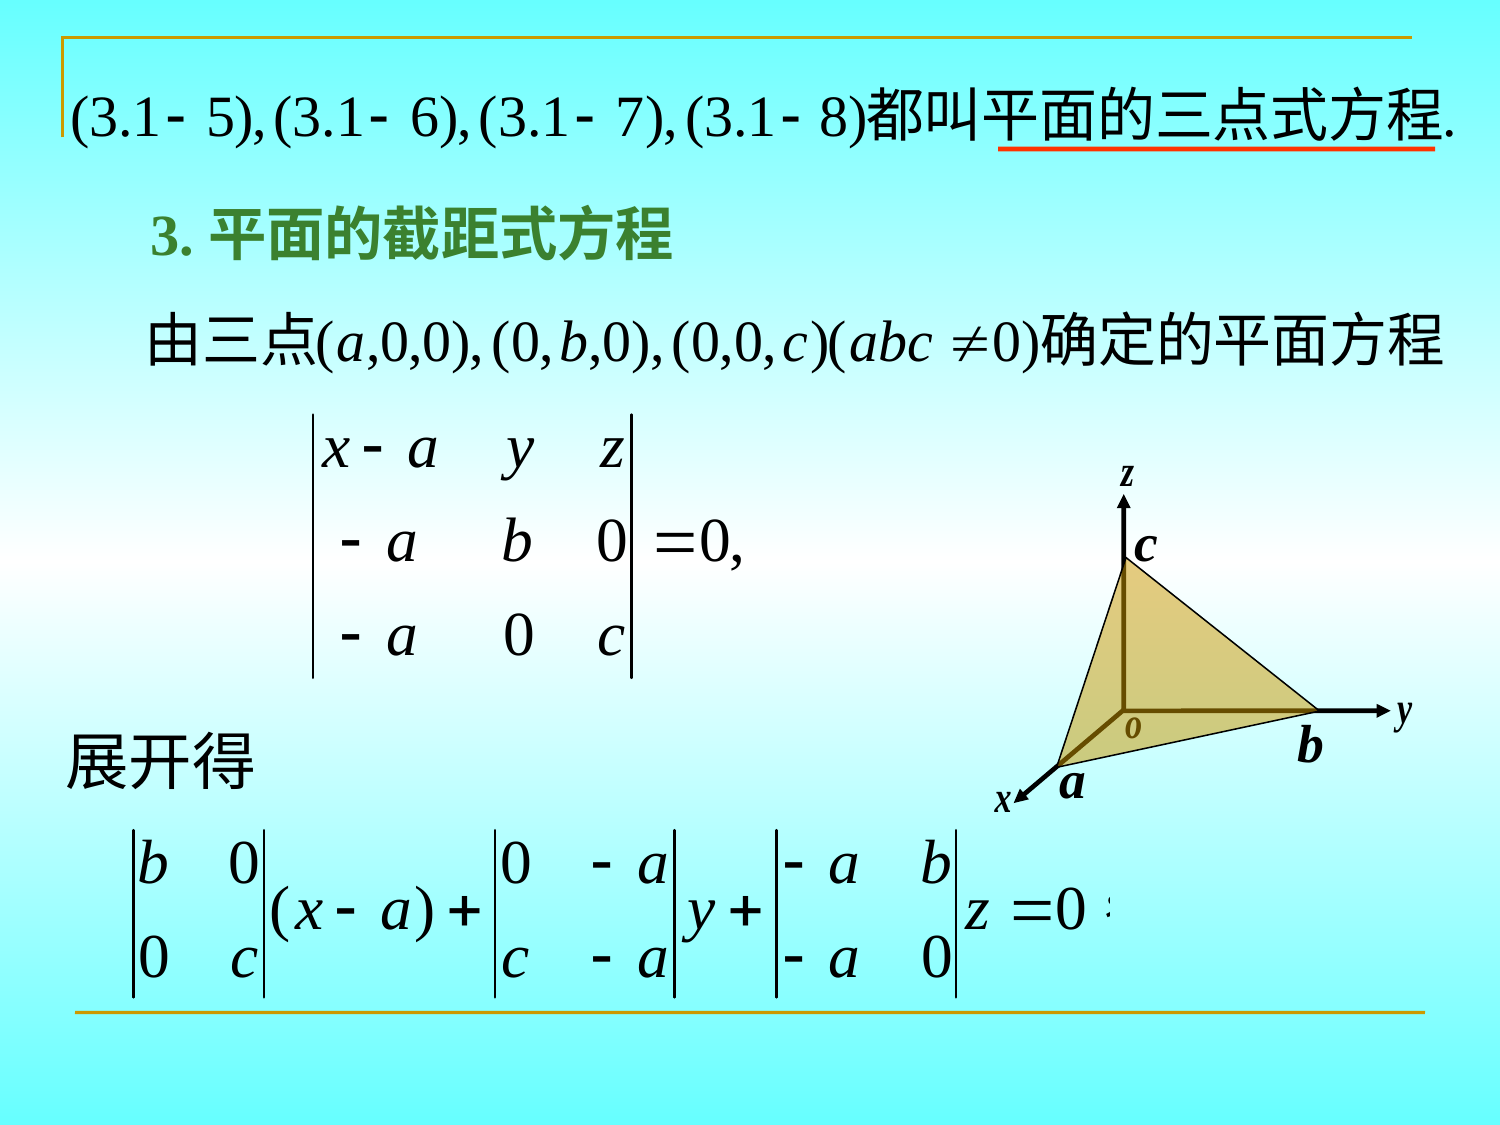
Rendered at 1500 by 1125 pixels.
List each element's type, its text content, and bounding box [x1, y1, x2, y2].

text_box 3.平面的截距式方程 [135, 184, 715, 280]
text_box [57, 718, 1110, 1012]
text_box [144, 302, 1457, 386]
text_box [1290, 713, 1335, 776]
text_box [990, 463, 1416, 817]
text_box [62, 78, 1462, 161]
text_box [1127, 525, 1168, 575]
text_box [301, 399, 756, 693]
